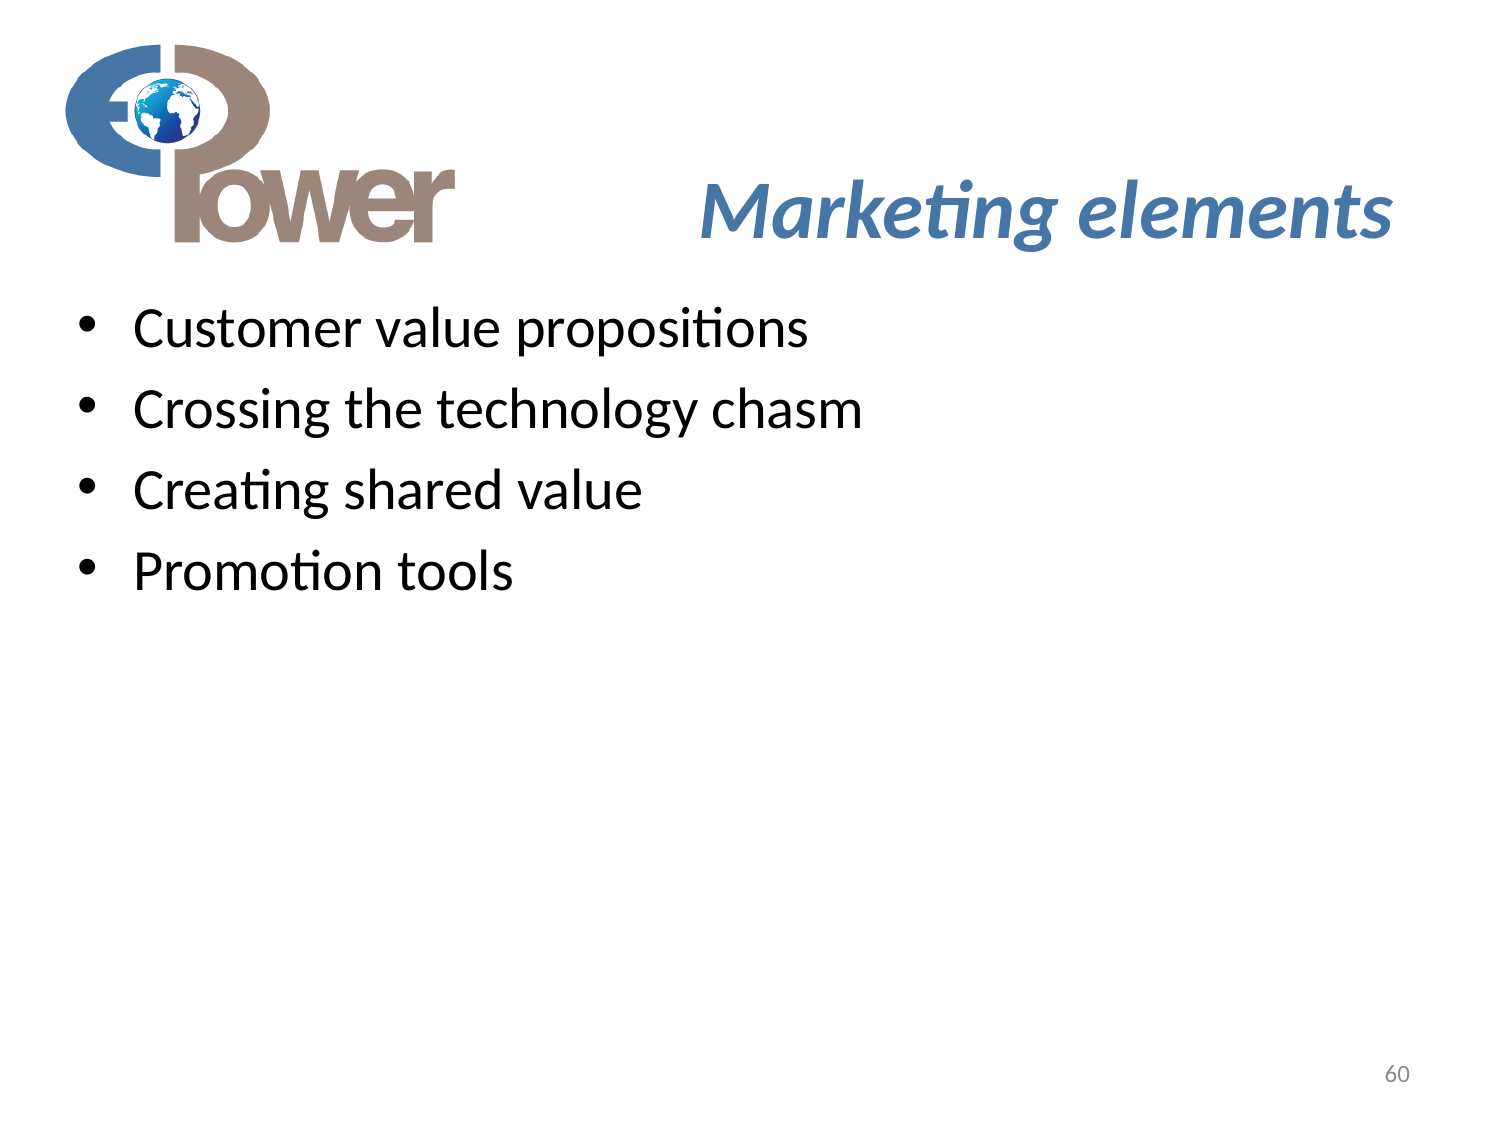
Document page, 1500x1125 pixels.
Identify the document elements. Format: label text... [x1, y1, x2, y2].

picture [61, 41, 455, 244]
list Customer value propositions Crossing the technology chasm Creating shared value Promotion tools [62, 295, 1409, 1020]
text_box Marketing elements [61, 147, 1409, 264]
slide_number 60 [1074, 1042, 1425, 1103]
